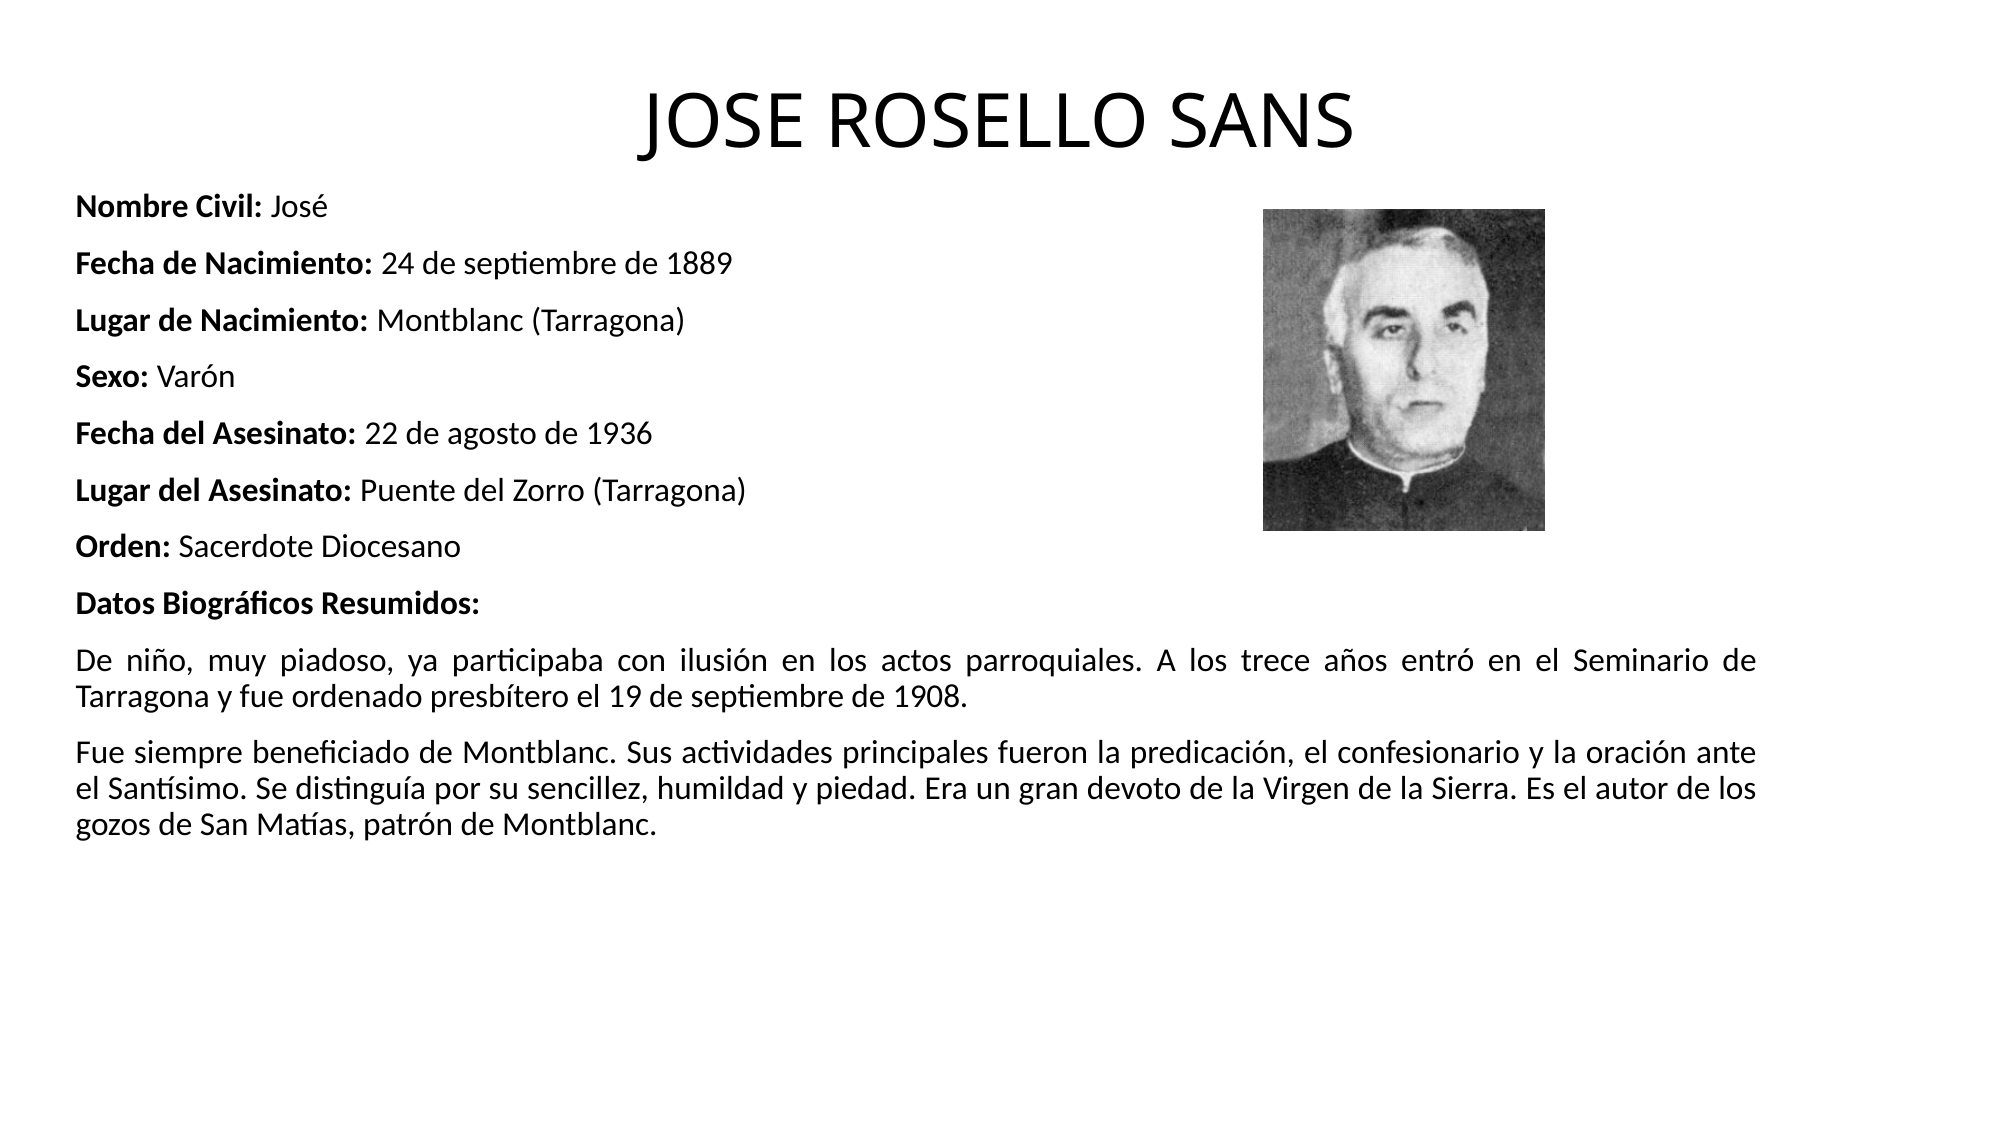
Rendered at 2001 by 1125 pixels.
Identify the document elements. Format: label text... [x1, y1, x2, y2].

subtitle Nombre Civil: José Fecha de Nacimiento: 24 de septiembre de 1889 Lugar de Nacimiento: Montblanc (Tarragona) Sexo: Varón Fecha del Asesinato: 22 de agosto de 1936 Lugar del Asesinato: Puente del Zorro (Tarragona) Orden: Sacerdote Diocesano Datos Biográficos Resumidos: De niño, muy piadoso, ya participaba con ilusión en los actos parroquiales. A los trece años entró en el Seminario de Tarragona y fue ordenado presbítero el 19 de septiembre de 1908. Fue siempre beneficiado de Montblanc. Sus actividades principales fueron la predicación, el confesionario y la oración ante el Santísimo. Se distinguía por su sencillez, humildad y piedad. Era un gran devoto de la Virgen de la Sierra. Es el autor de los gozos de San Matías, patrón de Montblanc. [60, 181, 1775, 1085]
title JOSE ROSELLO SANS [225, 70, 1775, 172]
picture [1263, 209, 1545, 532]
